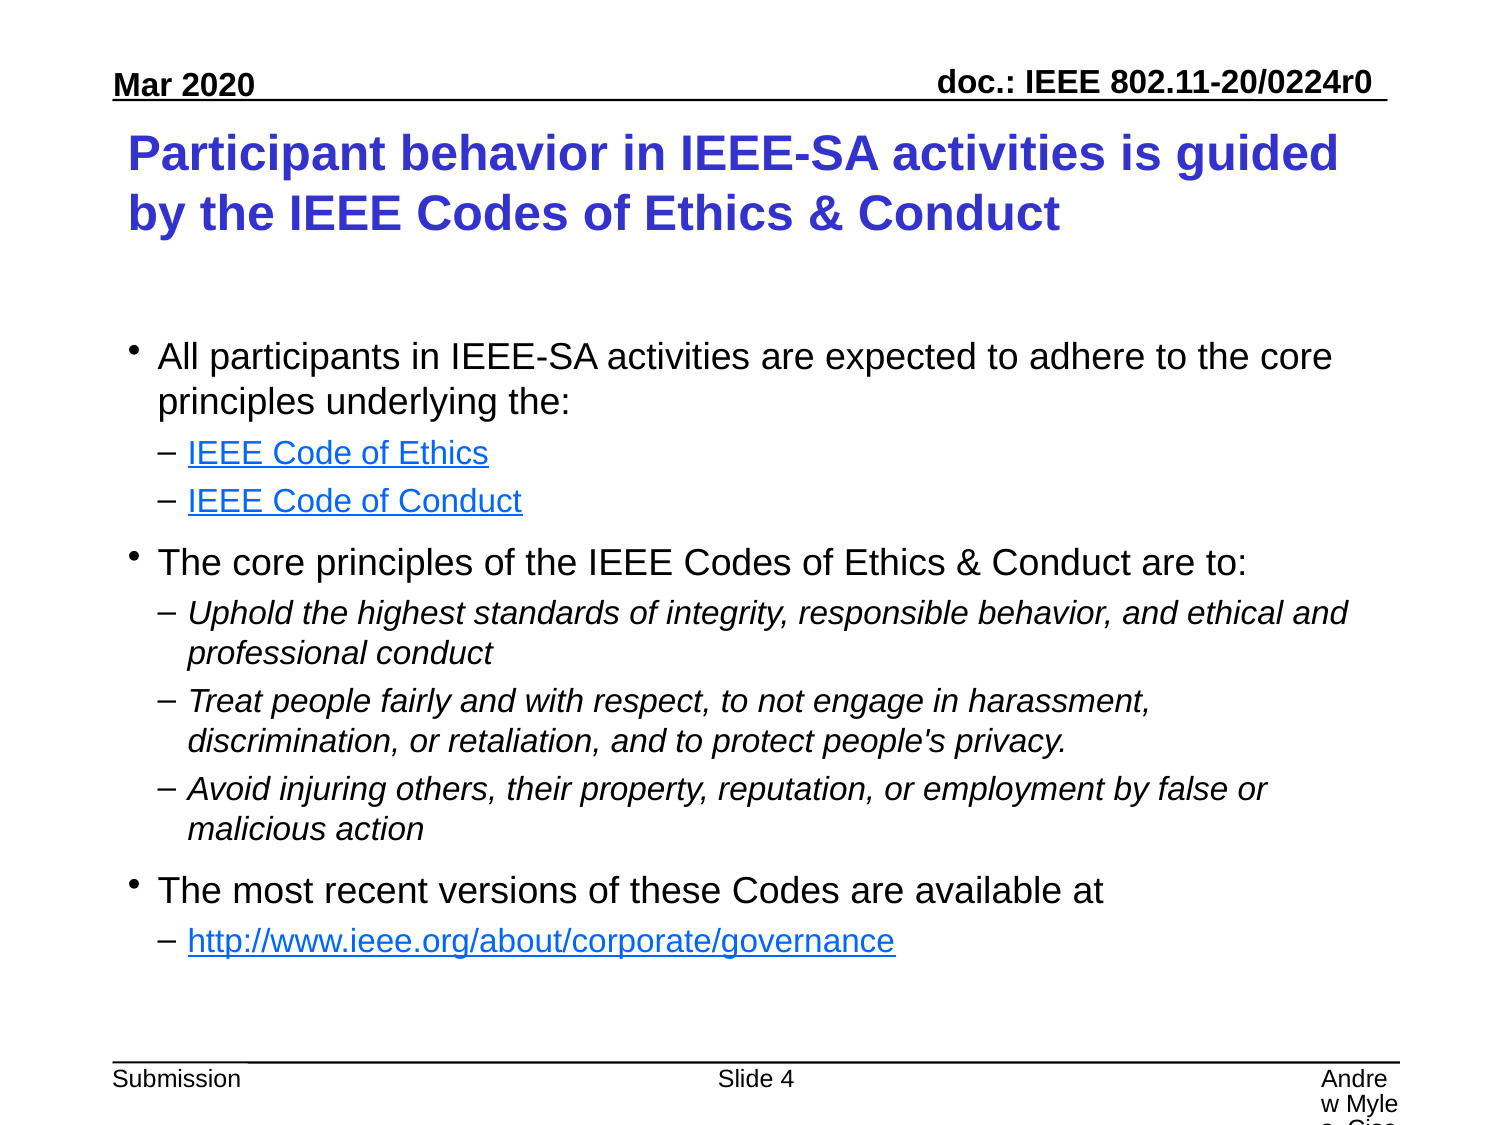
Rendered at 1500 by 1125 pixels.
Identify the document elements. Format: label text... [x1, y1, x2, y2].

list All participants in IEEE-SA activities are expected to adhere to the core principles underlying the: IEEE Code of Ethics IEEE Code of Conduct The core principles of the IEEE Codes of Ethics & Conduct are to: Uphold the highest standards of integrity, responsible behavior, and ethical and professional conduct Treat people fairly and with respect, to not engage in harassment, discrimination, or retaliation, and to protect people's privacy. Avoid injuring others, their property, reputation, or employment by false or malicious action The most recent versions of these Codes are available at http://www.ieee.org/about/corporate/governance [112, 324, 1388, 1000]
footer Andrew Myles, Cisco [1320, 1061, 1402, 1093]
slide_number Slide 4 [709, 1061, 803, 1093]
title Participant behavior in IEEE-SA activities is guided by the IEEE Codes of Ethics & Conduct [112, 112, 1388, 288]
